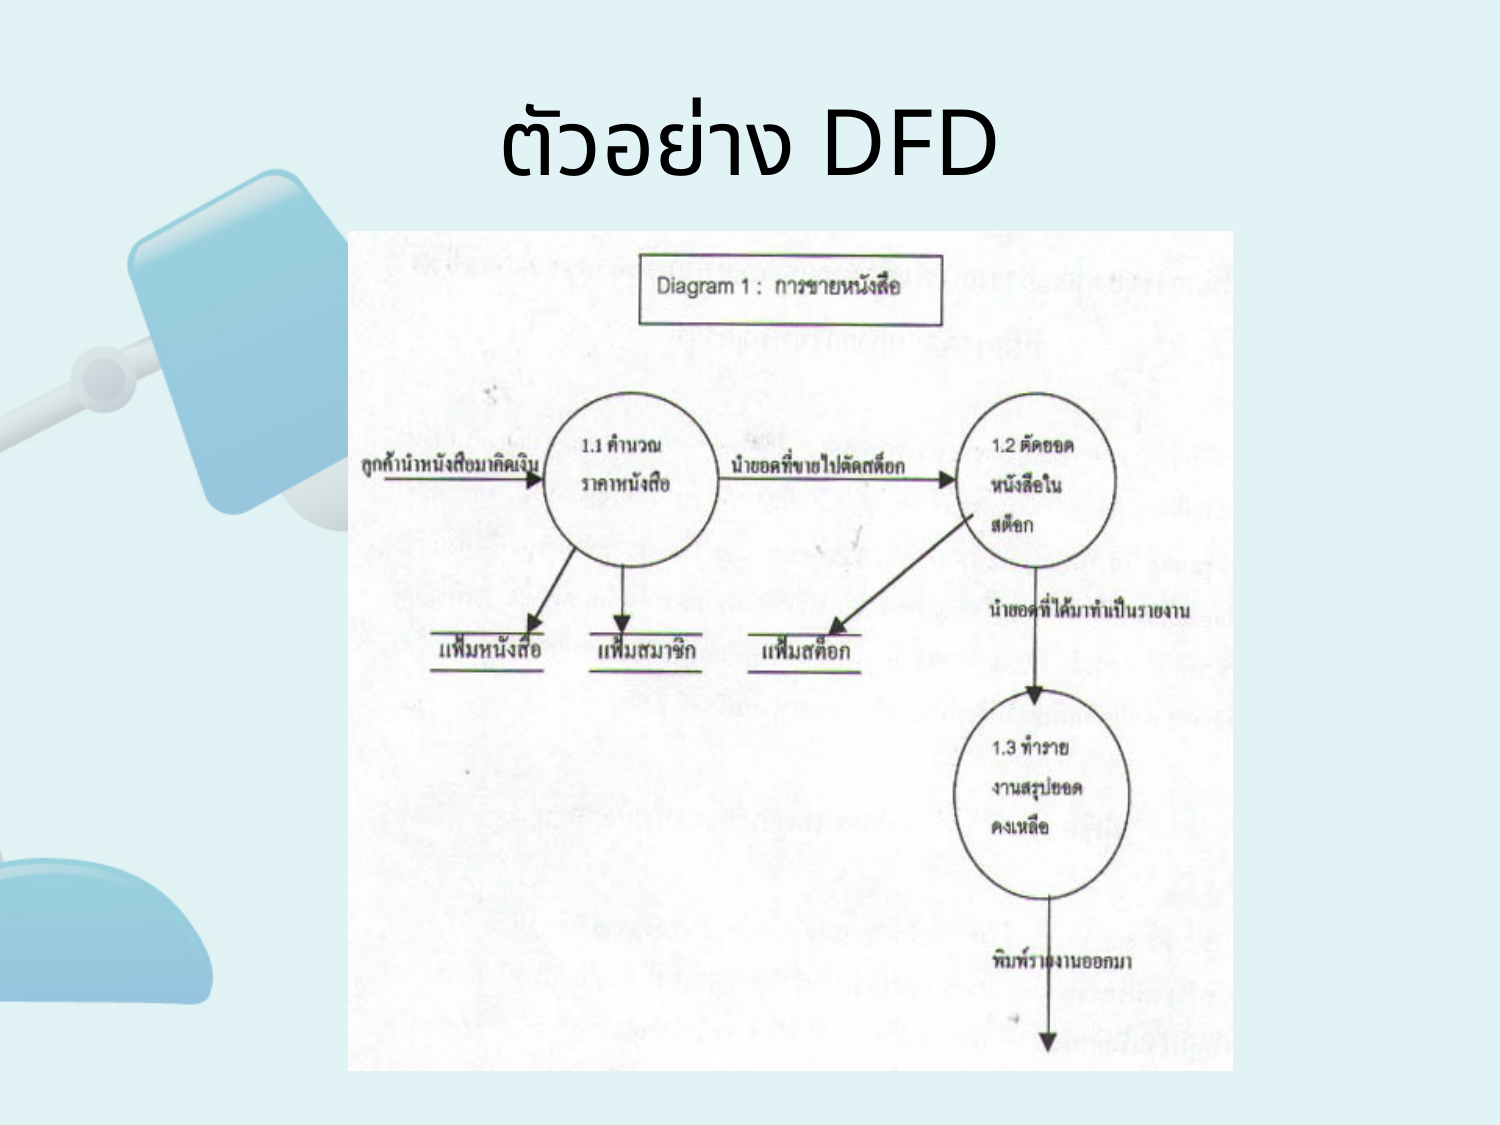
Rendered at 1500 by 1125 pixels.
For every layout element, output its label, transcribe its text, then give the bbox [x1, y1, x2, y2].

picture [0, 0, 1500, 1125]
title ตัวอย่าง DFD [74, 44, 1426, 233]
